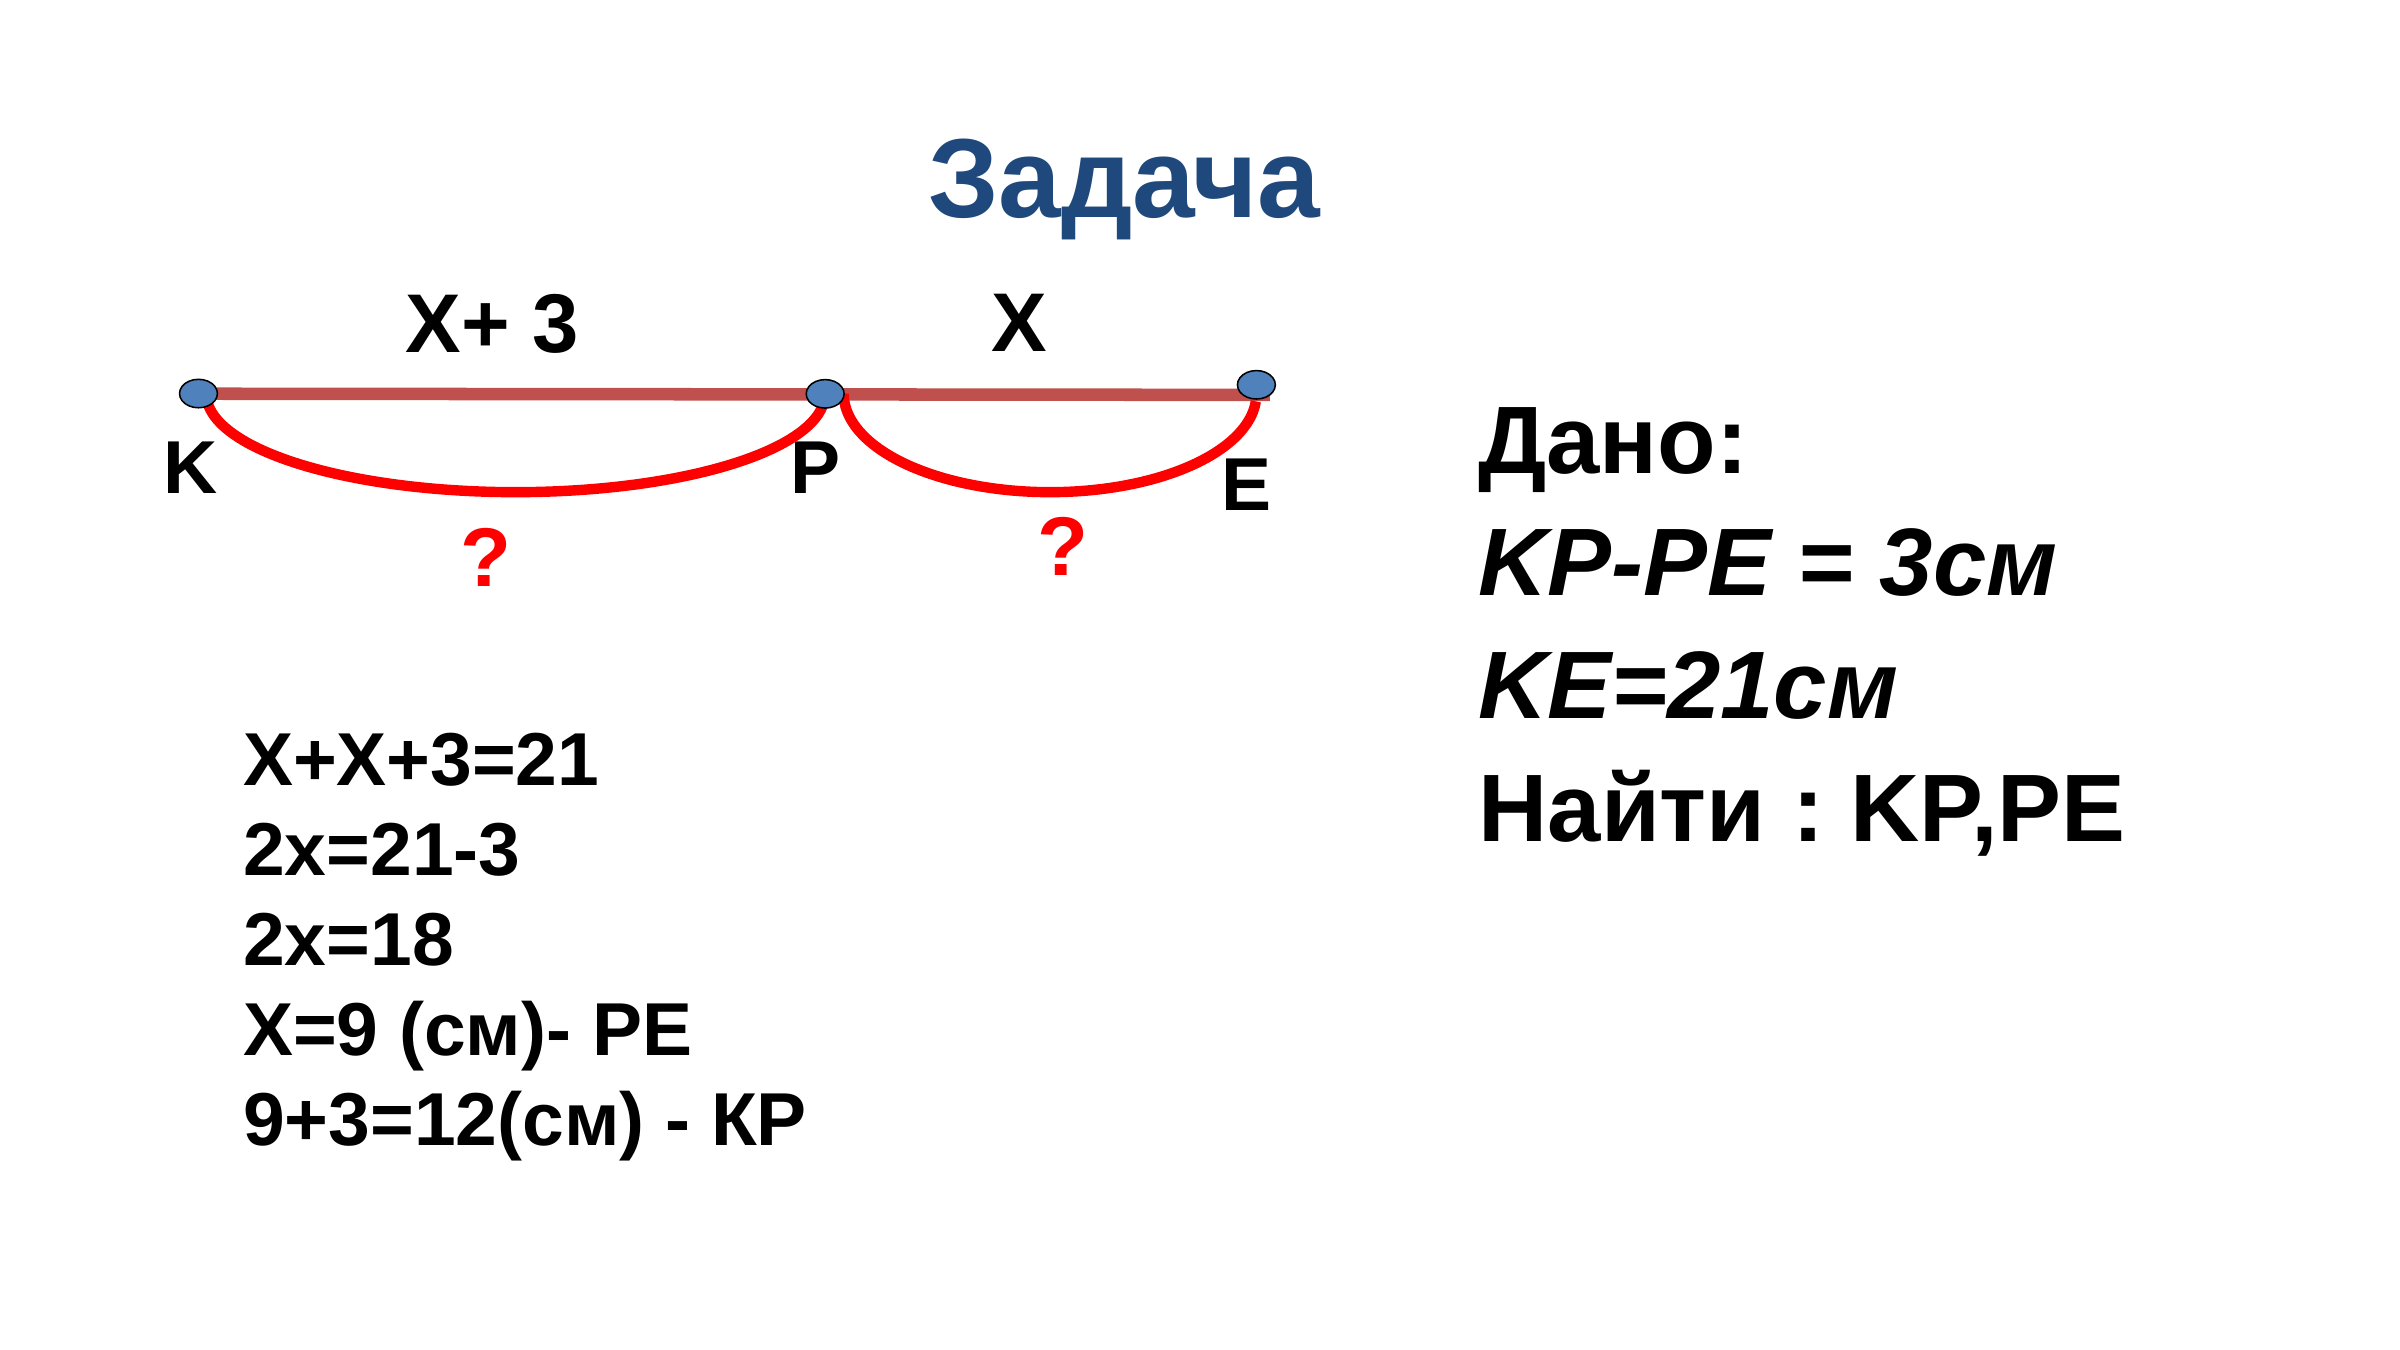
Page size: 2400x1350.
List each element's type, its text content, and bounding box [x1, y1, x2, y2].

text_box P [769, 407, 863, 520]
text_box [806, 379, 844, 392]
text_box K [141, 407, 255, 519]
text_box Дано: KP-PE = 3cм KE=21cм Найти : KP,PE [1350, 379, 2150, 873]
text_box [179, 379, 218, 408]
text_box Задача [718, 49, 1531, 296]
text_box E [1199, 424, 1314, 536]
text_box [208, 404, 823, 492]
text_box ? [439, 492, 602, 614]
text_box Х+ 3 [384, 258, 647, 380]
text_box Х+Х+3=21 2х=21-3 2х=18 Х=9 (см)- РЕ 9+3=12(см) - КР [221, 699, 829, 1242]
text_box ? [1015, 480, 1085, 603]
text_box [844, 404, 1257, 492]
text_box Х [969, 257, 1102, 379]
text_box [811, 404, 839, 409]
text_box [1237, 370, 1276, 394]
